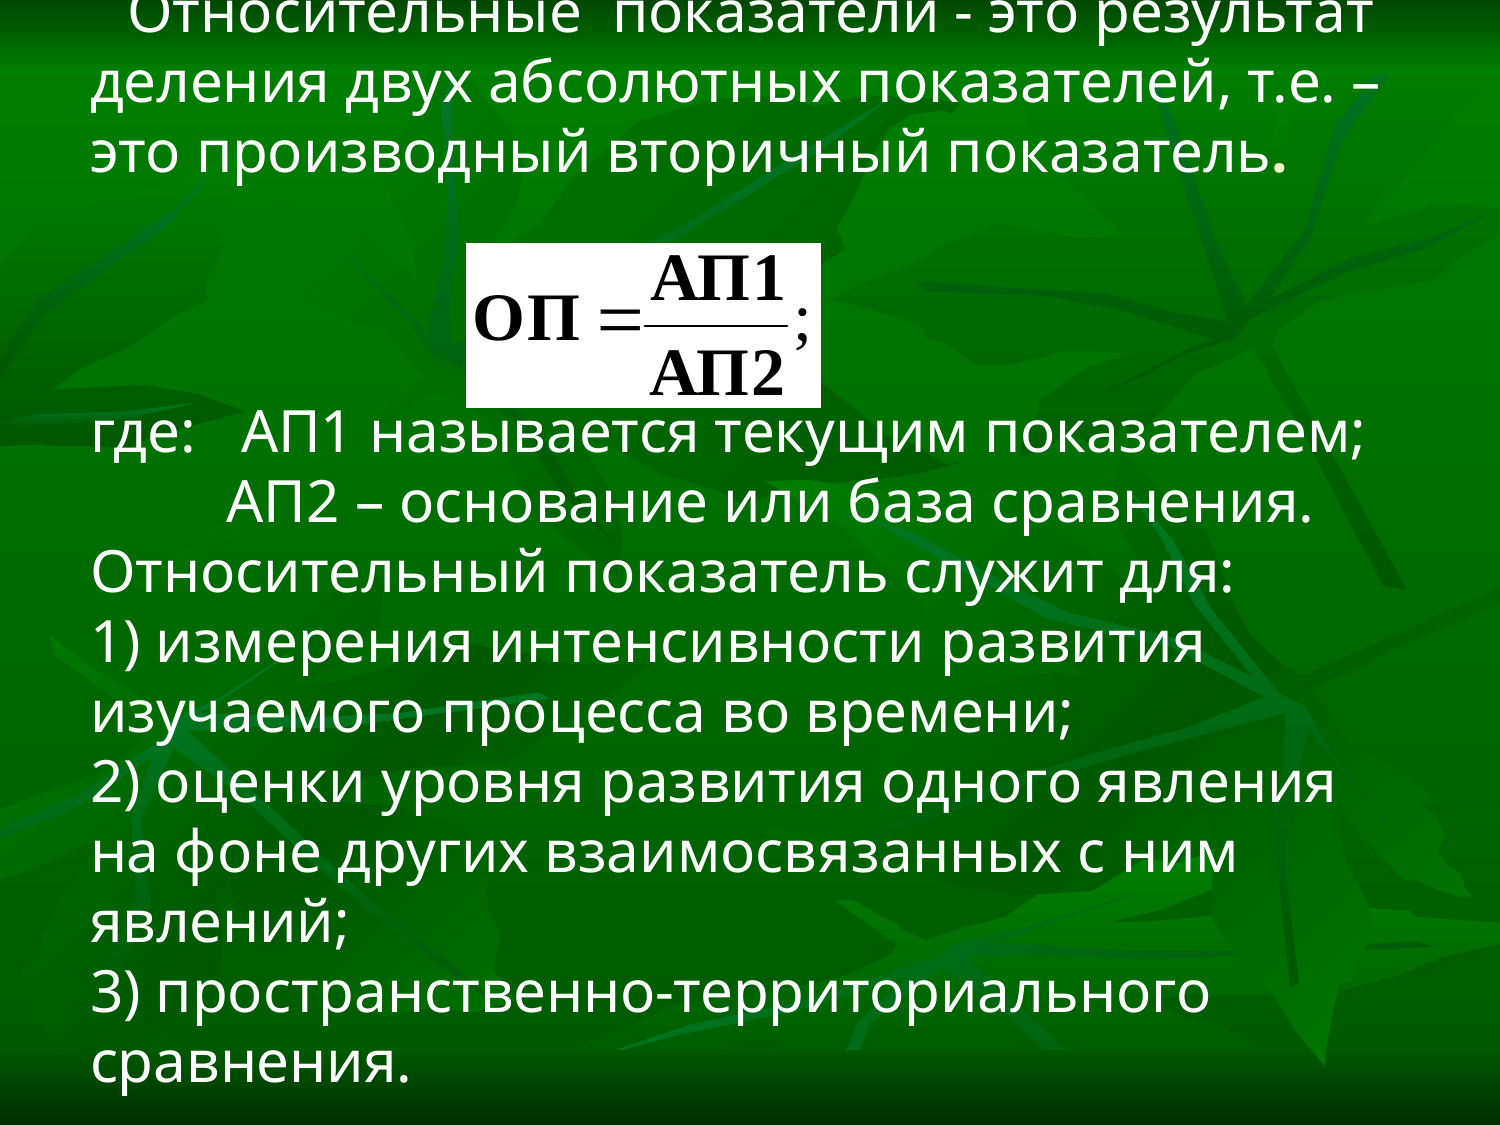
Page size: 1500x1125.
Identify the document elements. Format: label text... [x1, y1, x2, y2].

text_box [253, 231, 1255, 899]
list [466, 243, 821, 409]
title Относительные показатели - это результат деления двух абсолютных показателей, т.е. – это производный вторичный показатель. где: АП1 называется текущим показателем; АП2 – основание или база сравнения. Относительный показатель служит для: 1) измерения интенсивности развития изучаемого процесса во времени; 2) оценки уровня развития одного явления на фоне других взаимосвязанных с ним явлений; 3) пространственно-территориального сравнения. [74, 45, 1426, 1024]
